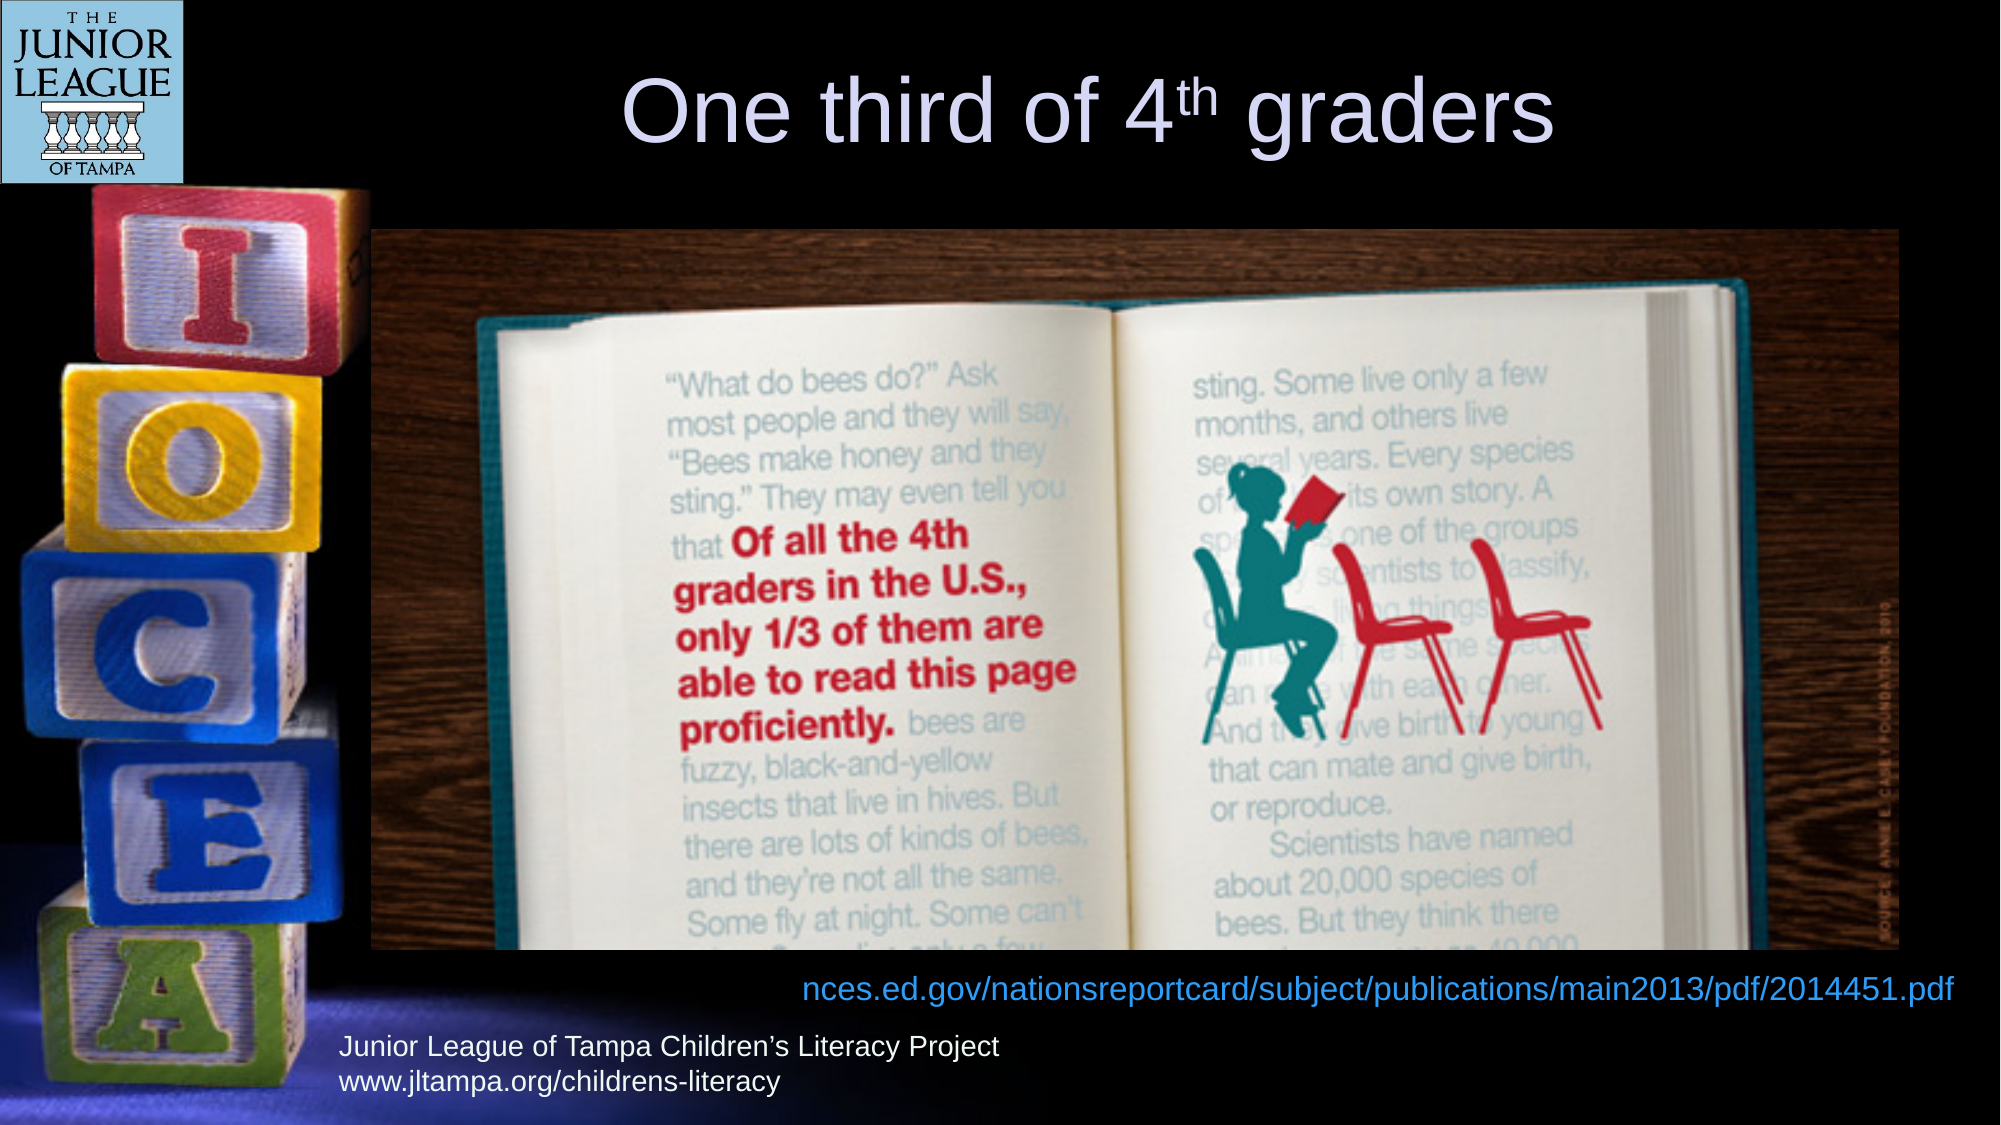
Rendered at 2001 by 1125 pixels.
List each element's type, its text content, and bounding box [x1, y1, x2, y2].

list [371, 229, 1899, 950]
title One third of 4th graders [206, 37, 1971, 175]
picture [0, 0, 2001, 1125]
text_box nces.ed.gov/nationsreportcard/subject/publications/main2013/pdf/2014451.pdf [552, 960, 1971, 1015]
